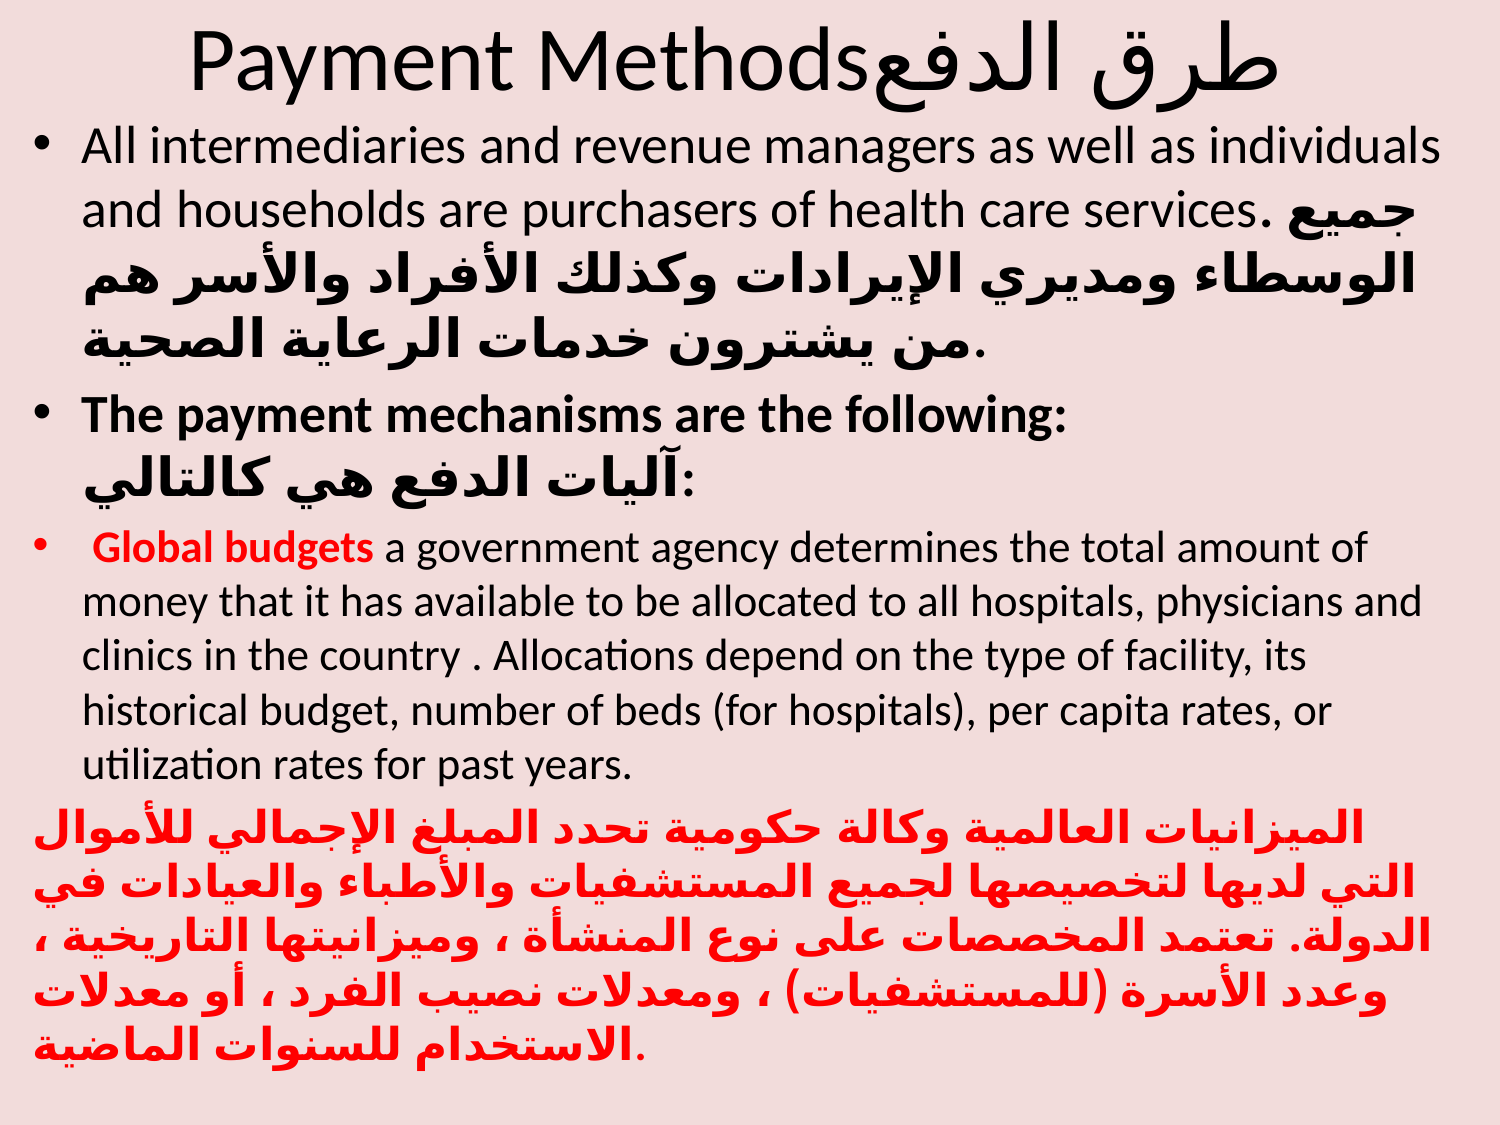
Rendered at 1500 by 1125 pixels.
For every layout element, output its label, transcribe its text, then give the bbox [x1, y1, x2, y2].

title Payment Methodsطرق الدفع [73, 0, 1424, 101]
list All intermediaries and revenue managers as well as individuals and households are purchasers of health care services. جميع الوسطاء ومديري الإيرادات وكذلك الأفراد والأسر هم من يشترون خدمات الرعاية الصحية. The payment mechanisms are the following: آليات الدفع هي كالتالي: Global budgets a government agency determines the total amount of money that it has available to be allocated to all hospitals, physicians and clinics in the country . Allocations depend on the type of facility, its historical budget, number of beds (for hospitals), per capita rates, or utilization rates for past years. الميزانيات العالمية وكالة حكومية تحدد المبلغ الإجمالي للأموال التي لديها لتخصيصها لجميع المستشفيات والأطباء والعيادات في الدولة. تعتمد المخصصات على نوع المنشأة ، وميزانيتها التاريخية ، وعدد الأسرة (للمستشفيات) ، ومعدلات نصيب الفرد ، أو معدلات الاستخدام للسنوات الماضية. [17, 101, 1471, 1125]
